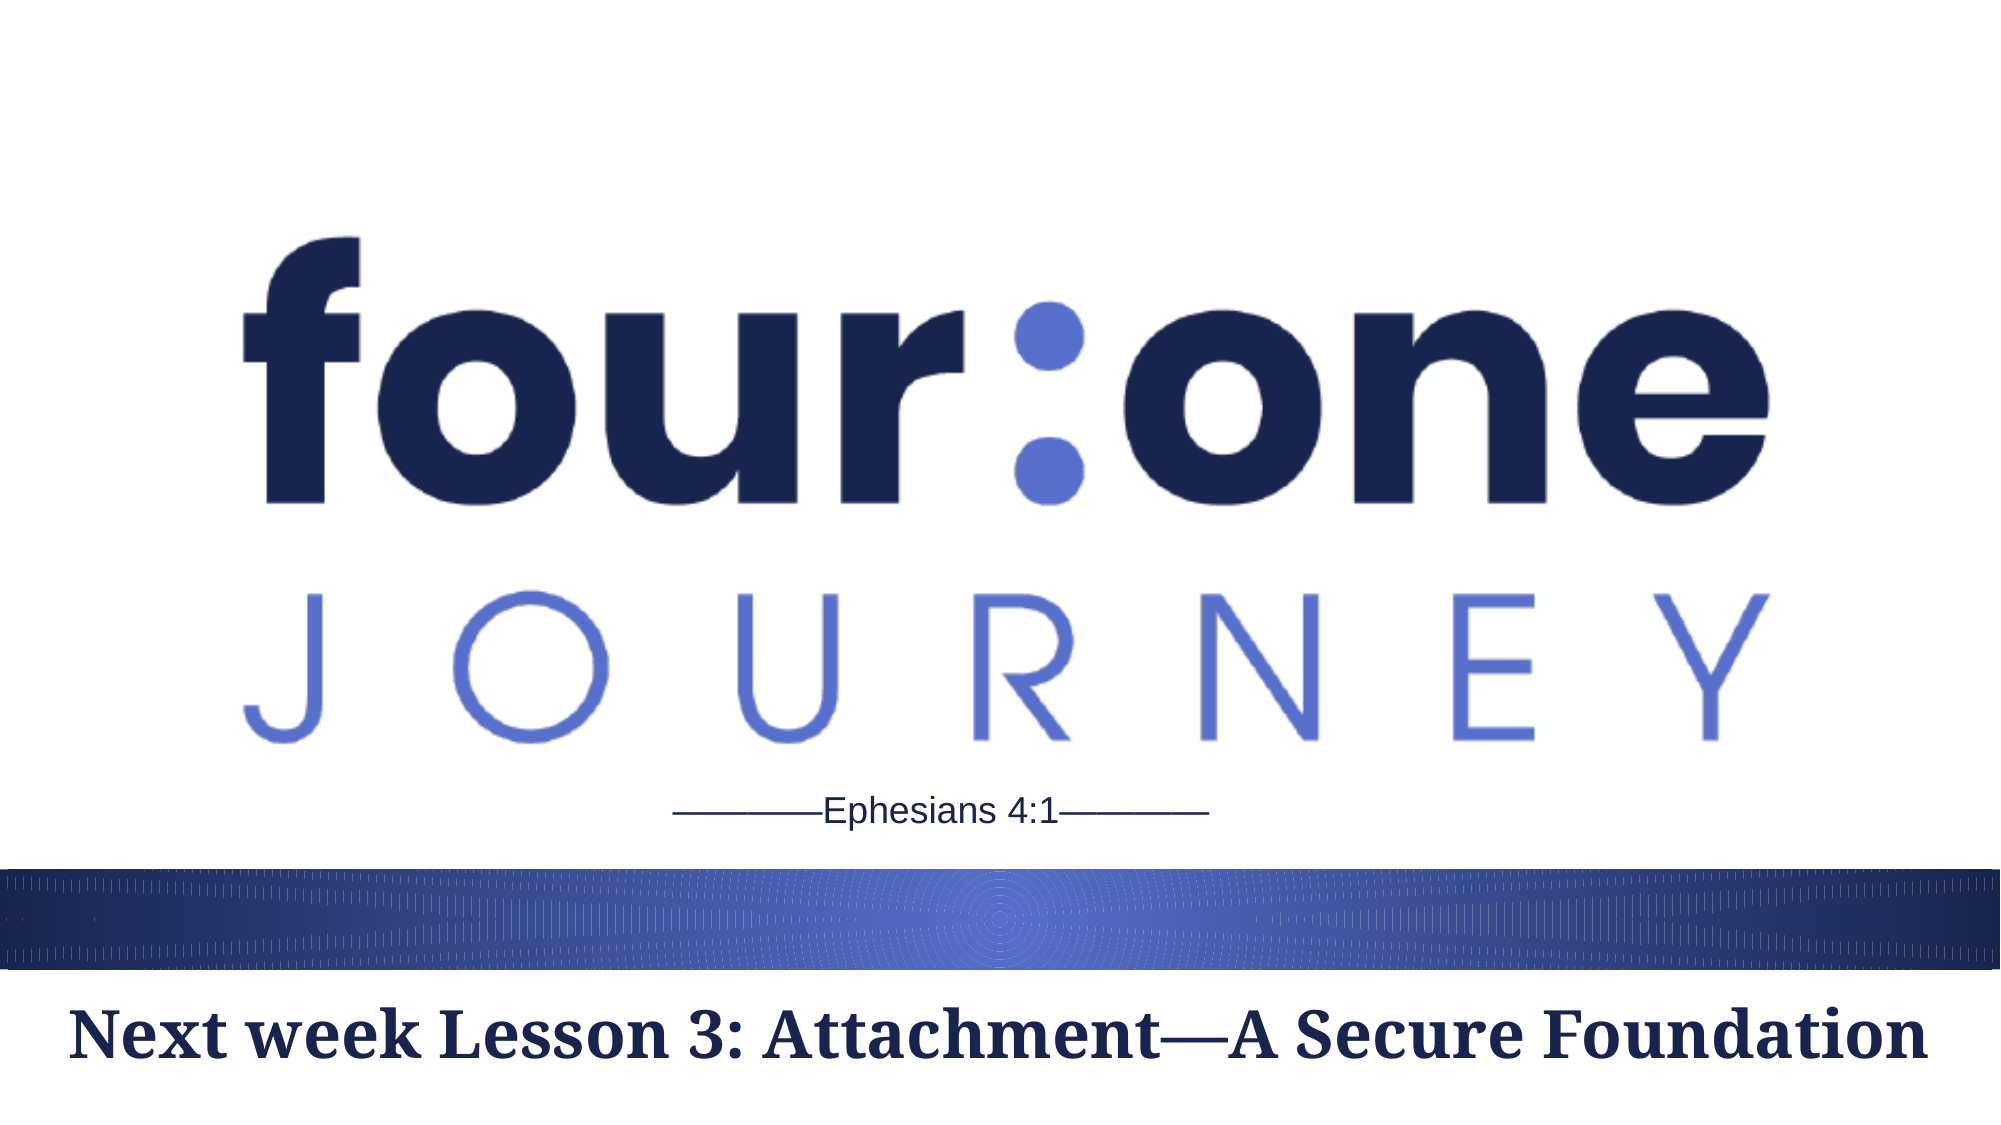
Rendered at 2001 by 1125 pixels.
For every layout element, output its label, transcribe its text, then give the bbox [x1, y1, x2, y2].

list Next week Lesson 3: Attachment—A Secure Foundation [0, 984, 2000, 1109]
picture [233, 232, 1777, 755]
text_box ————Ephesians 4:1———— [647, 778, 1235, 839]
